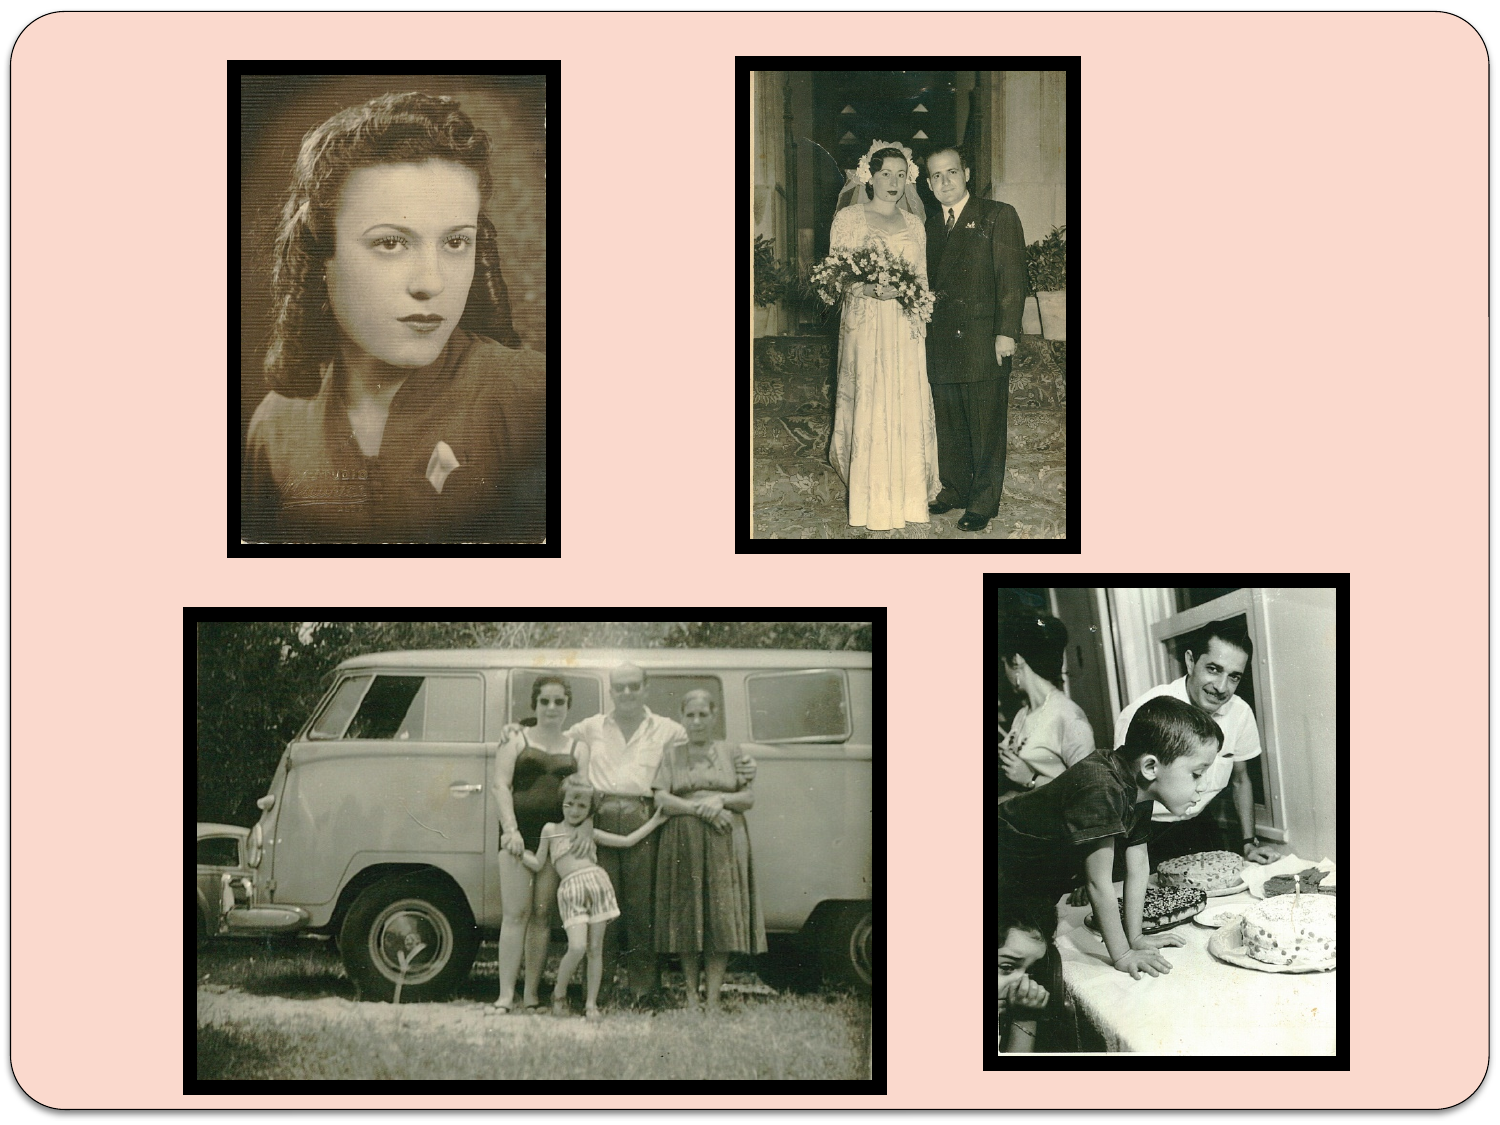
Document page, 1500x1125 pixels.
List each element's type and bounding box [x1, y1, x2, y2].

picture [749, 70, 1067, 540]
picture [997, 587, 1336, 1057]
picture [197, 621, 873, 1081]
picture [241, 74, 547, 544]
